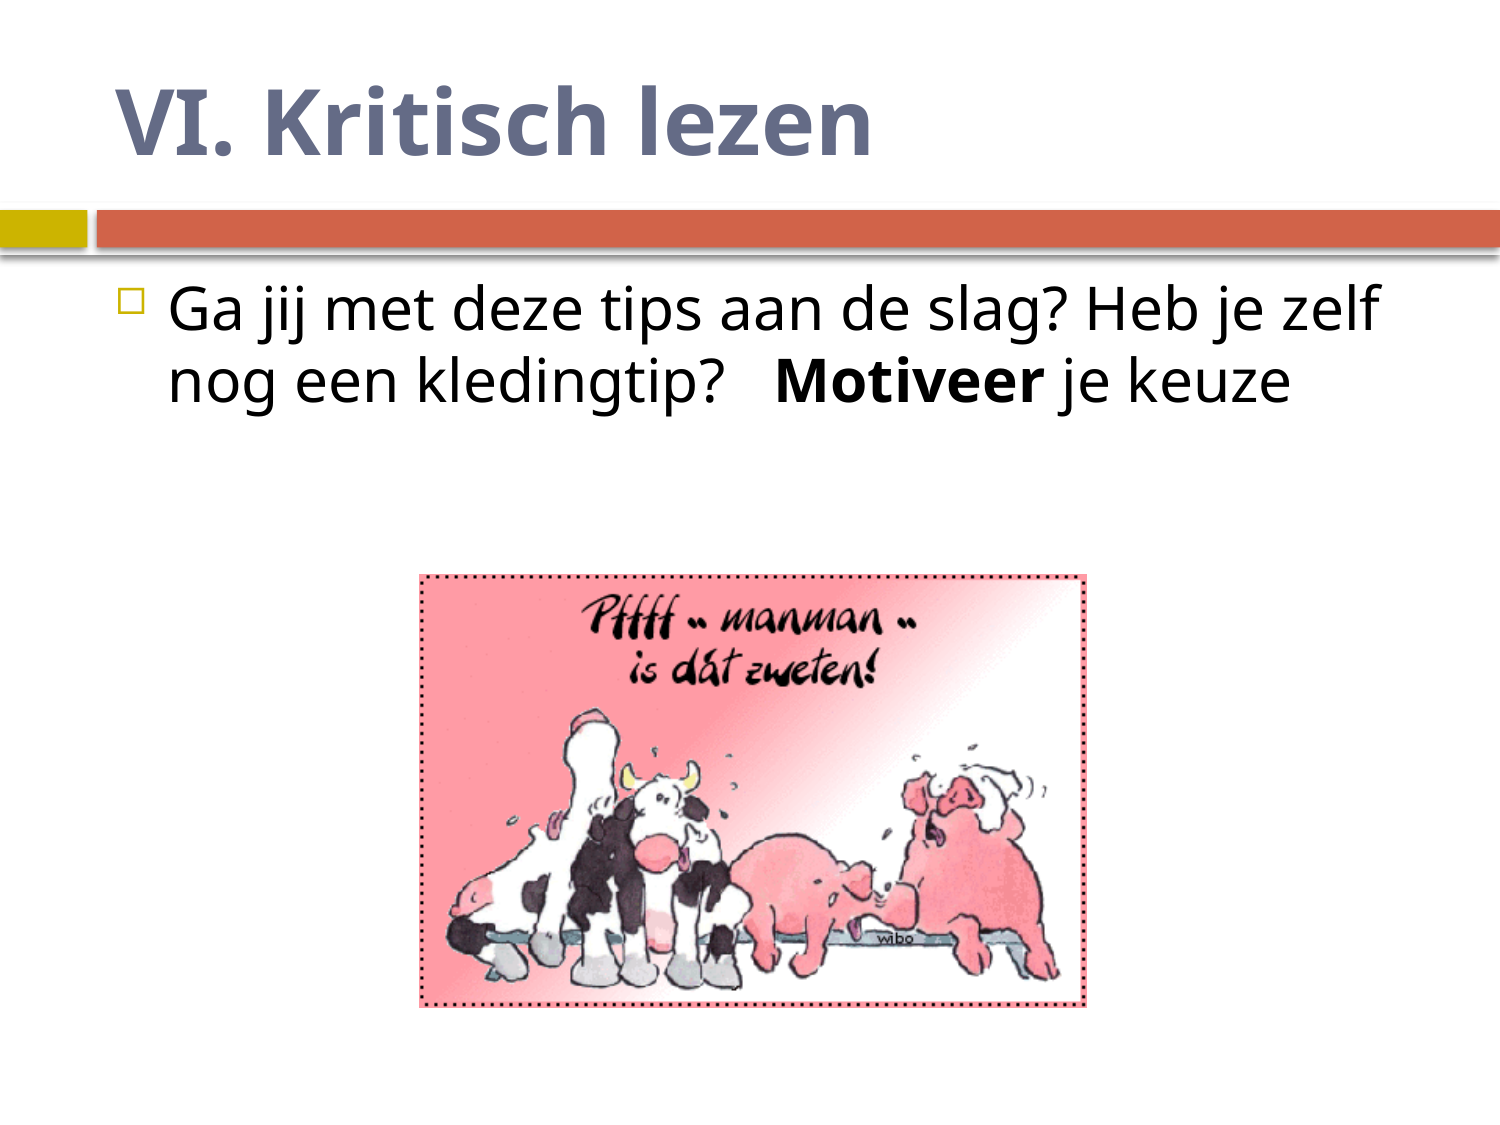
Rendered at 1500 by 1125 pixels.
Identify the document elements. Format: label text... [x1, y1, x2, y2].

picture [418, 573, 1087, 1008]
title VI. Kritisch lezen [100, 37, 1438, 200]
list Ga jij met deze tips aan de slag? Heb je zelf nog een kledingtip? Motiveer je keuze [100, 262, 1438, 445]
